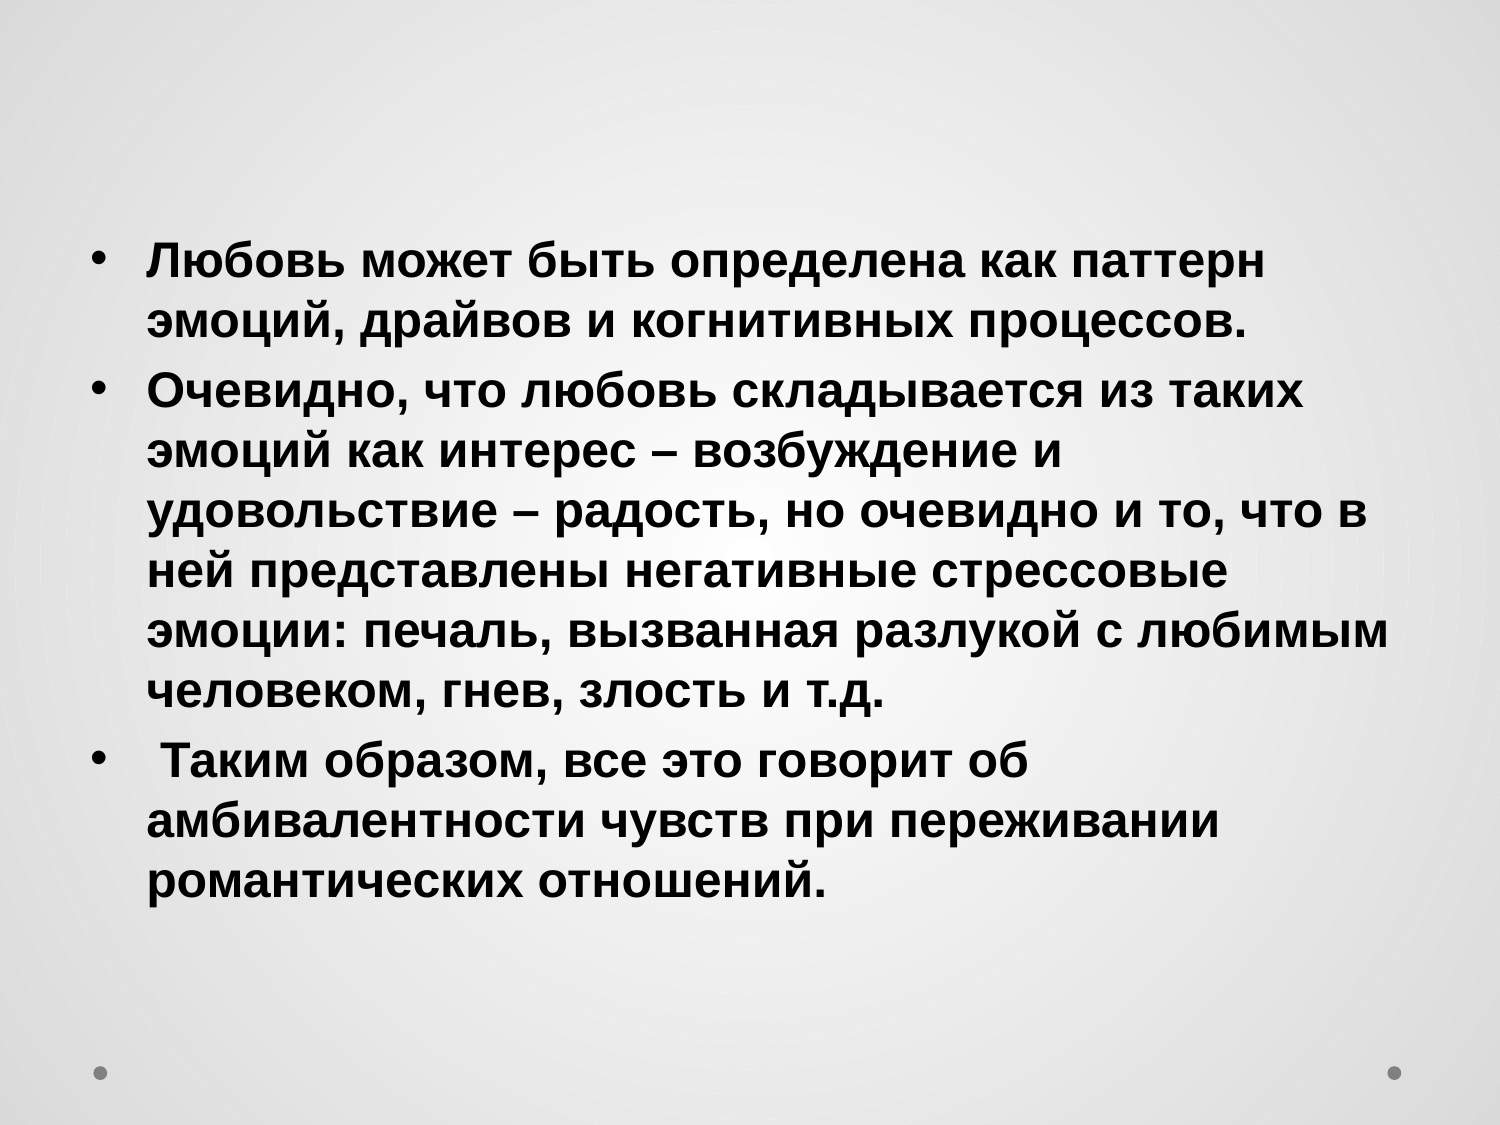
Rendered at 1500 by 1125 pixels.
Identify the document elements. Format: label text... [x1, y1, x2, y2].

title Стресс в любовных отношениях [88, 160, 1439, 291]
list Любовь может быть определена как паттерн эмоций, драйвов и когнитивных процессов. Очевидно, что любовь складывается из таких эмоций как интерес – возбуждение и удовольствие – радость, но очевидно и то, что в ней представлены негативные стрессовые эмоции: печаль, вызванная разлукой с любимым человеком, гнев, злость и т.д. Таким образом, все это говорит об амбивалентности чувств при переживании романтических отношений. [75, 219, 1425, 1005]
